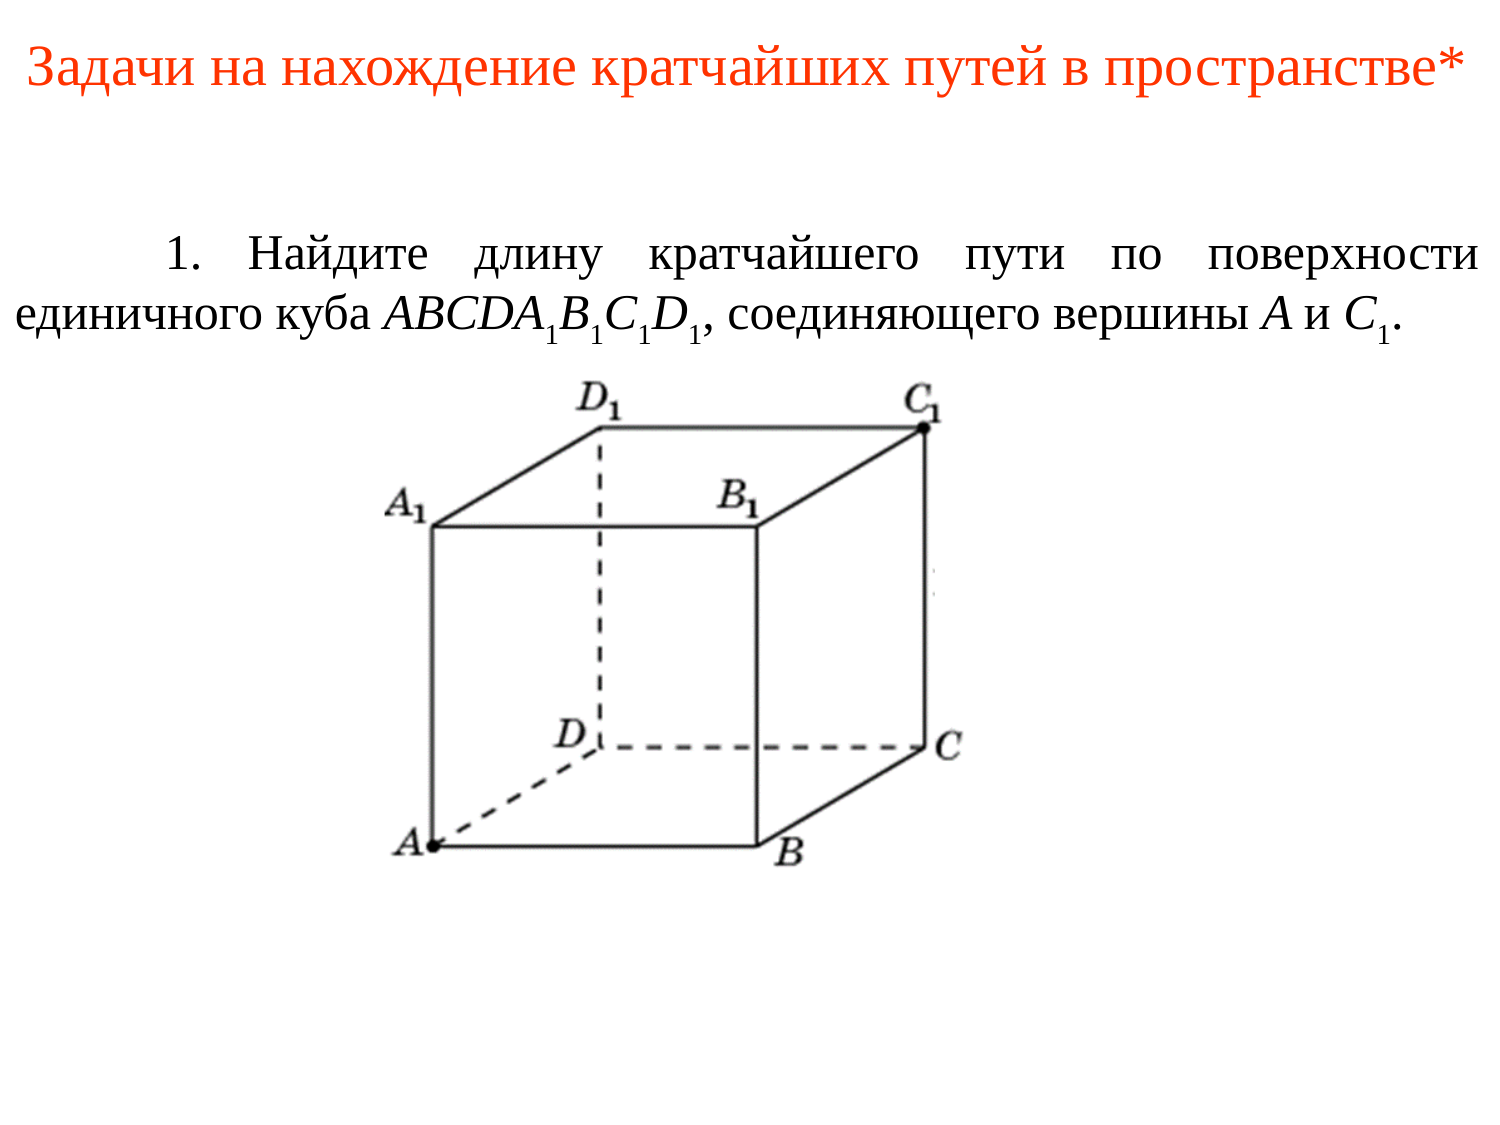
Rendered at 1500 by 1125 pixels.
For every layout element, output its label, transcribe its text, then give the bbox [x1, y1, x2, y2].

title Задачи на нахождение кратчайших путей в пространстве* [0, 24, 1495, 100]
text_box 1. Найдите длину кратчайшего пути по поверхности единичного куба ABCDA1B1C1D1, соединяющего вершины A и C1. [0, 212, 1495, 358]
picture [376, 374, 975, 876]
